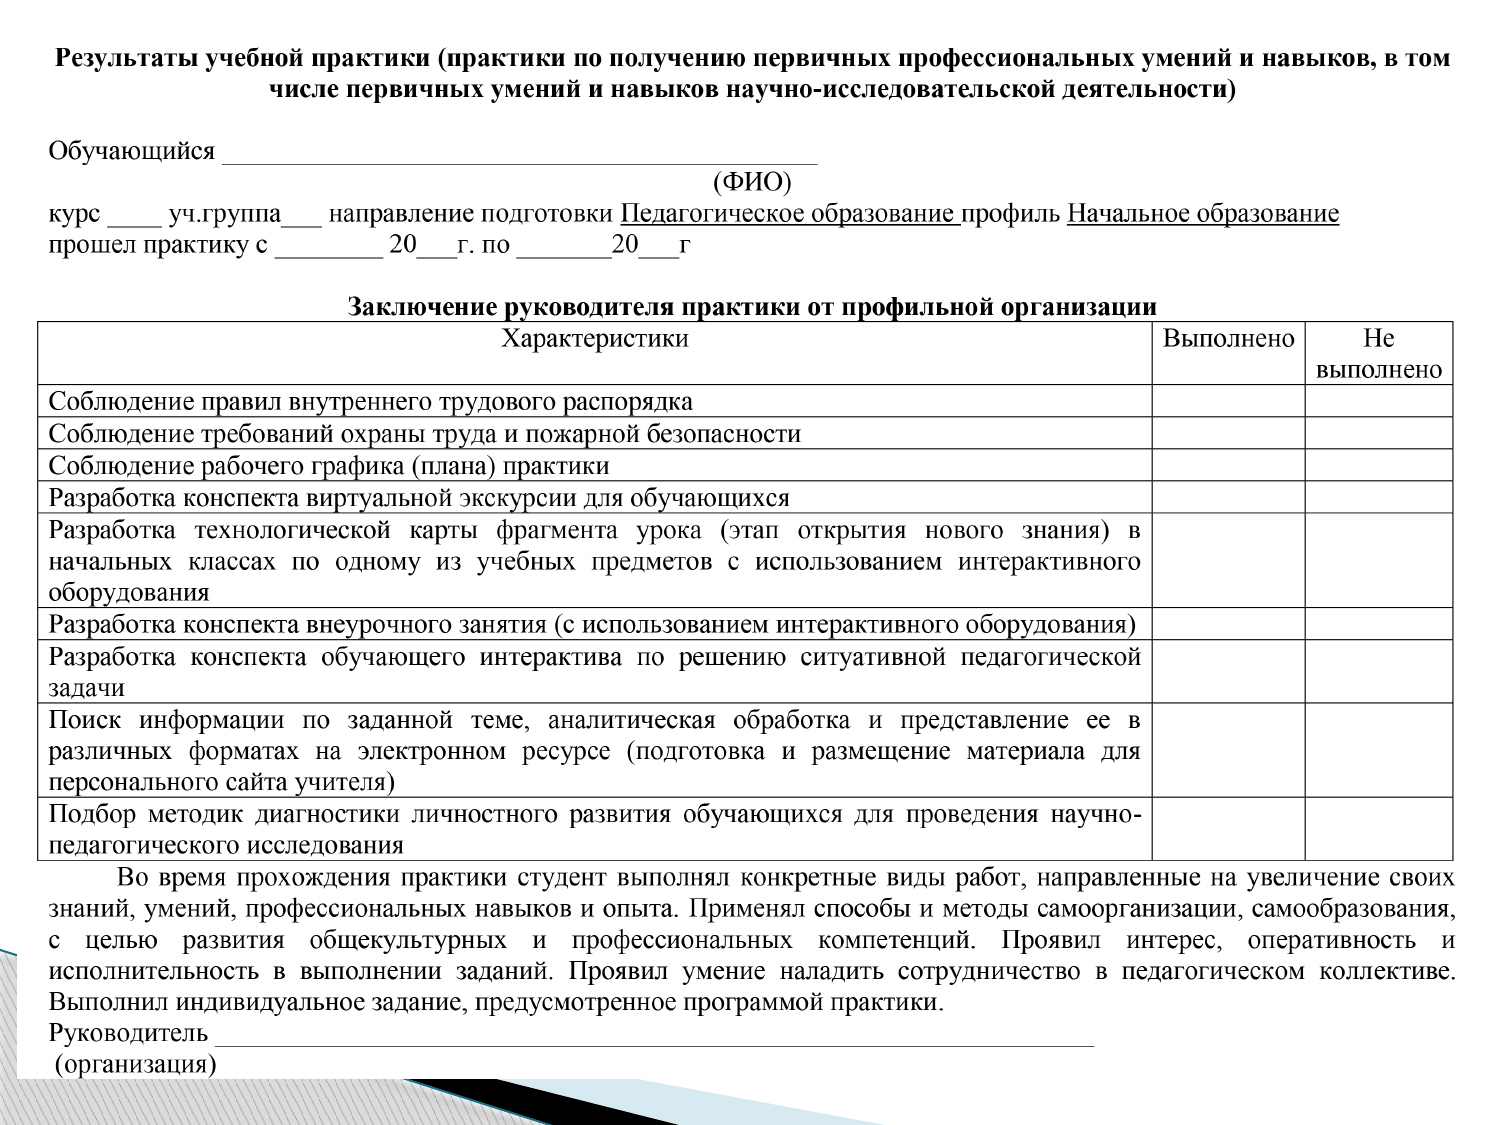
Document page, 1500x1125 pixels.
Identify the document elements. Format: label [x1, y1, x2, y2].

picture [17, 42, 1477, 1079]
